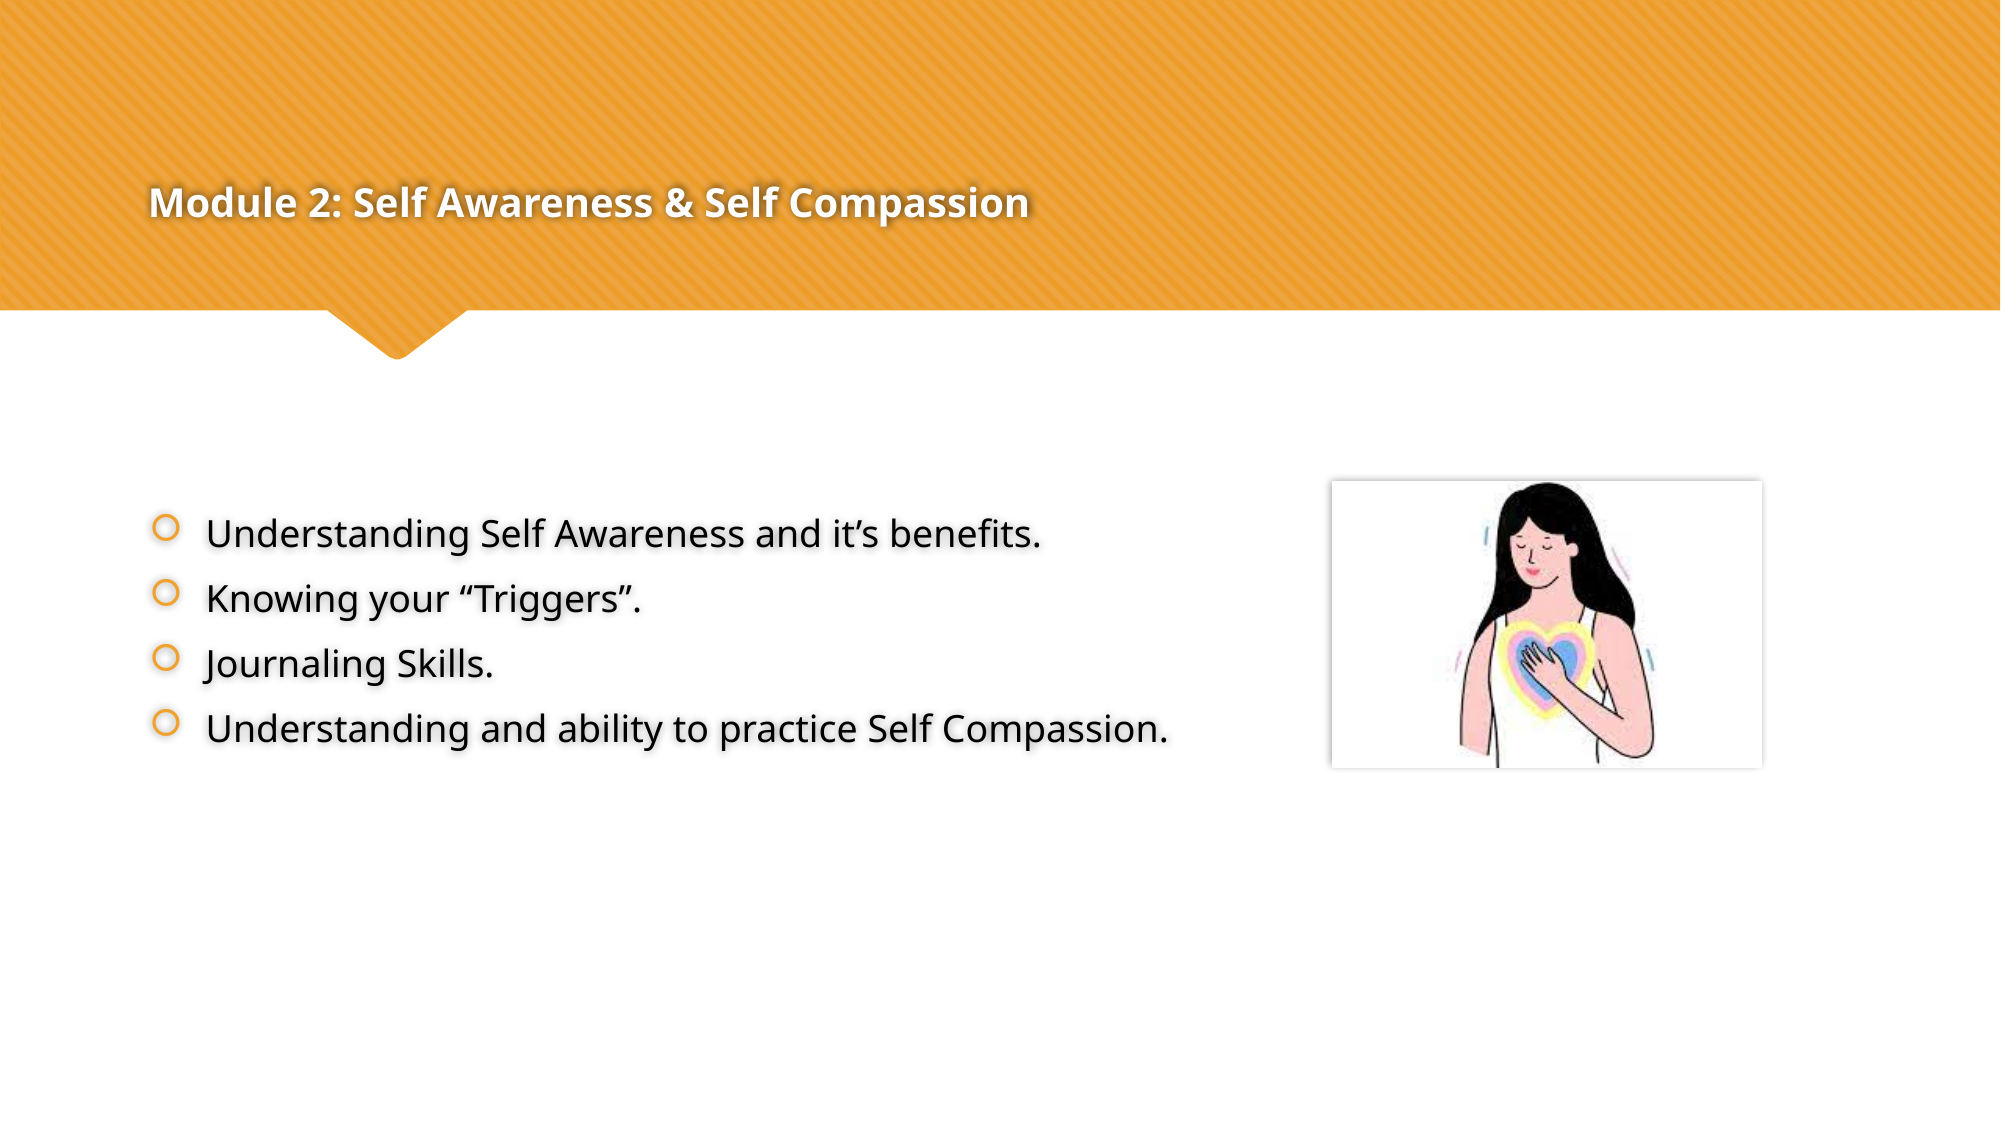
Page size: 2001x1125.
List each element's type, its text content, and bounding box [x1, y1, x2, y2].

list Understanding Self Awareness and it’s benefits. Knowing your “Triggers”. Journaling Skills. Understanding and ability to practice Self Compassion. [134, 364, 1866, 962]
picture [1331, 481, 1762, 768]
title Module 2: Self Awareness & Self Compassion [132, 73, 1868, 233]
